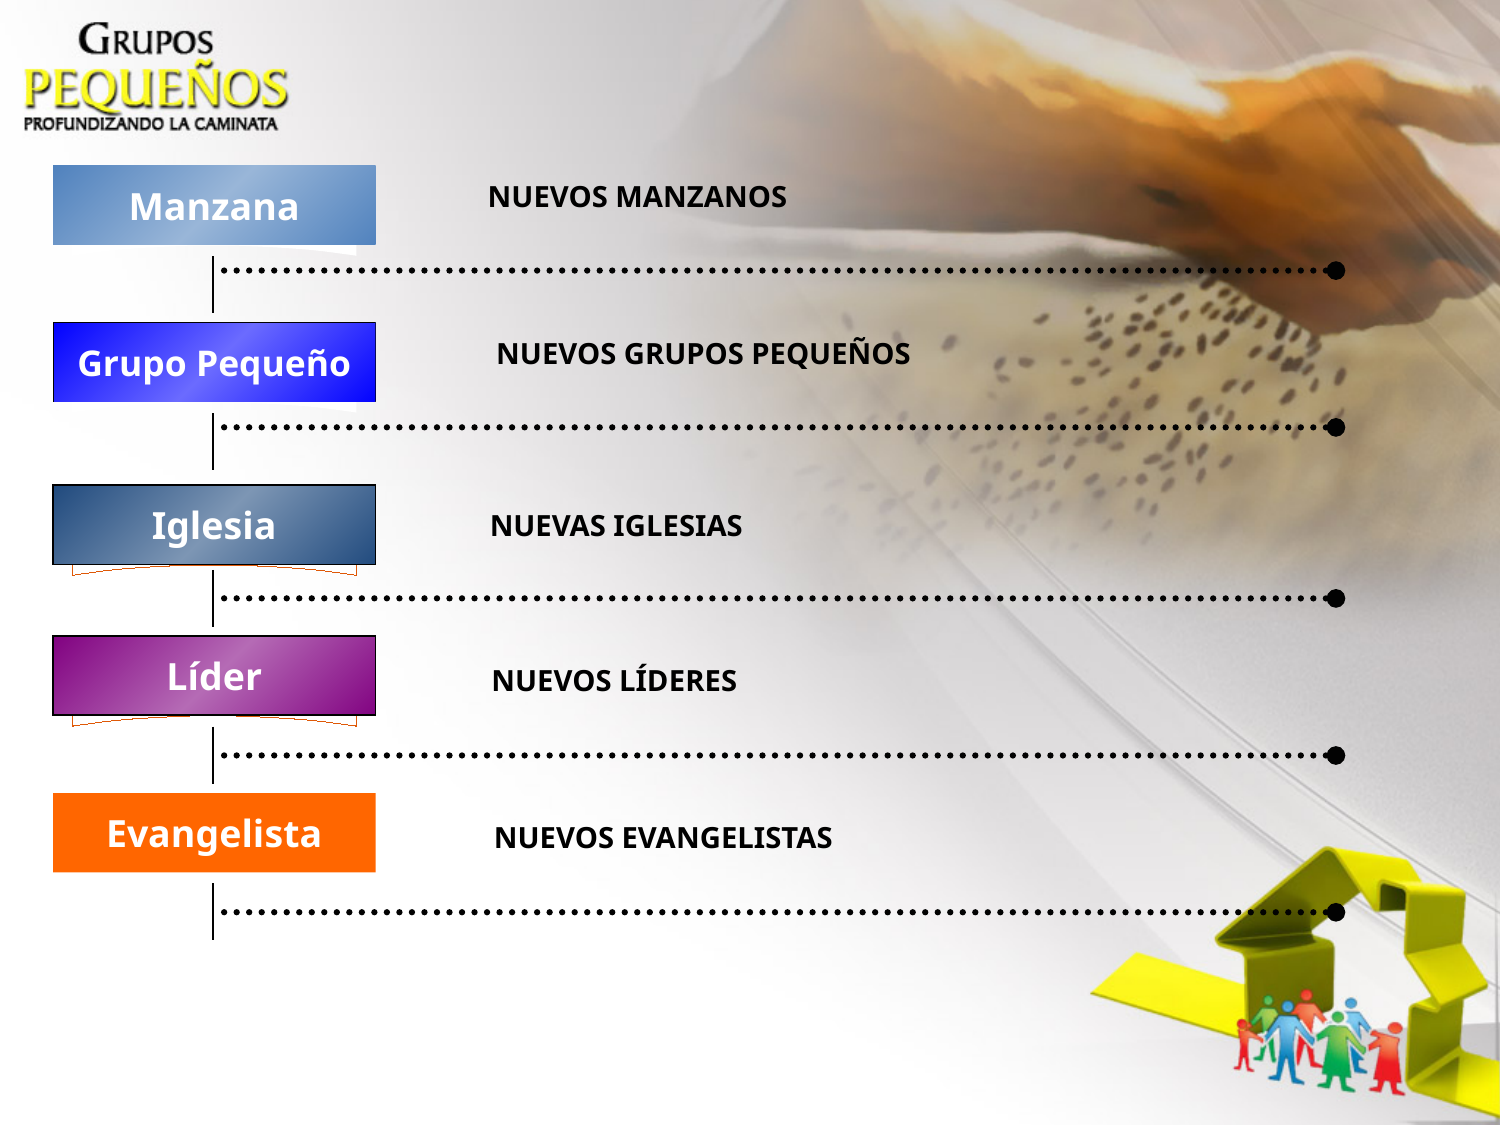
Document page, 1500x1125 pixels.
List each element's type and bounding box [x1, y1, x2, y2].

picture [0, 0, 1500, 1125]
text_box [52, 165, 1337, 941]
